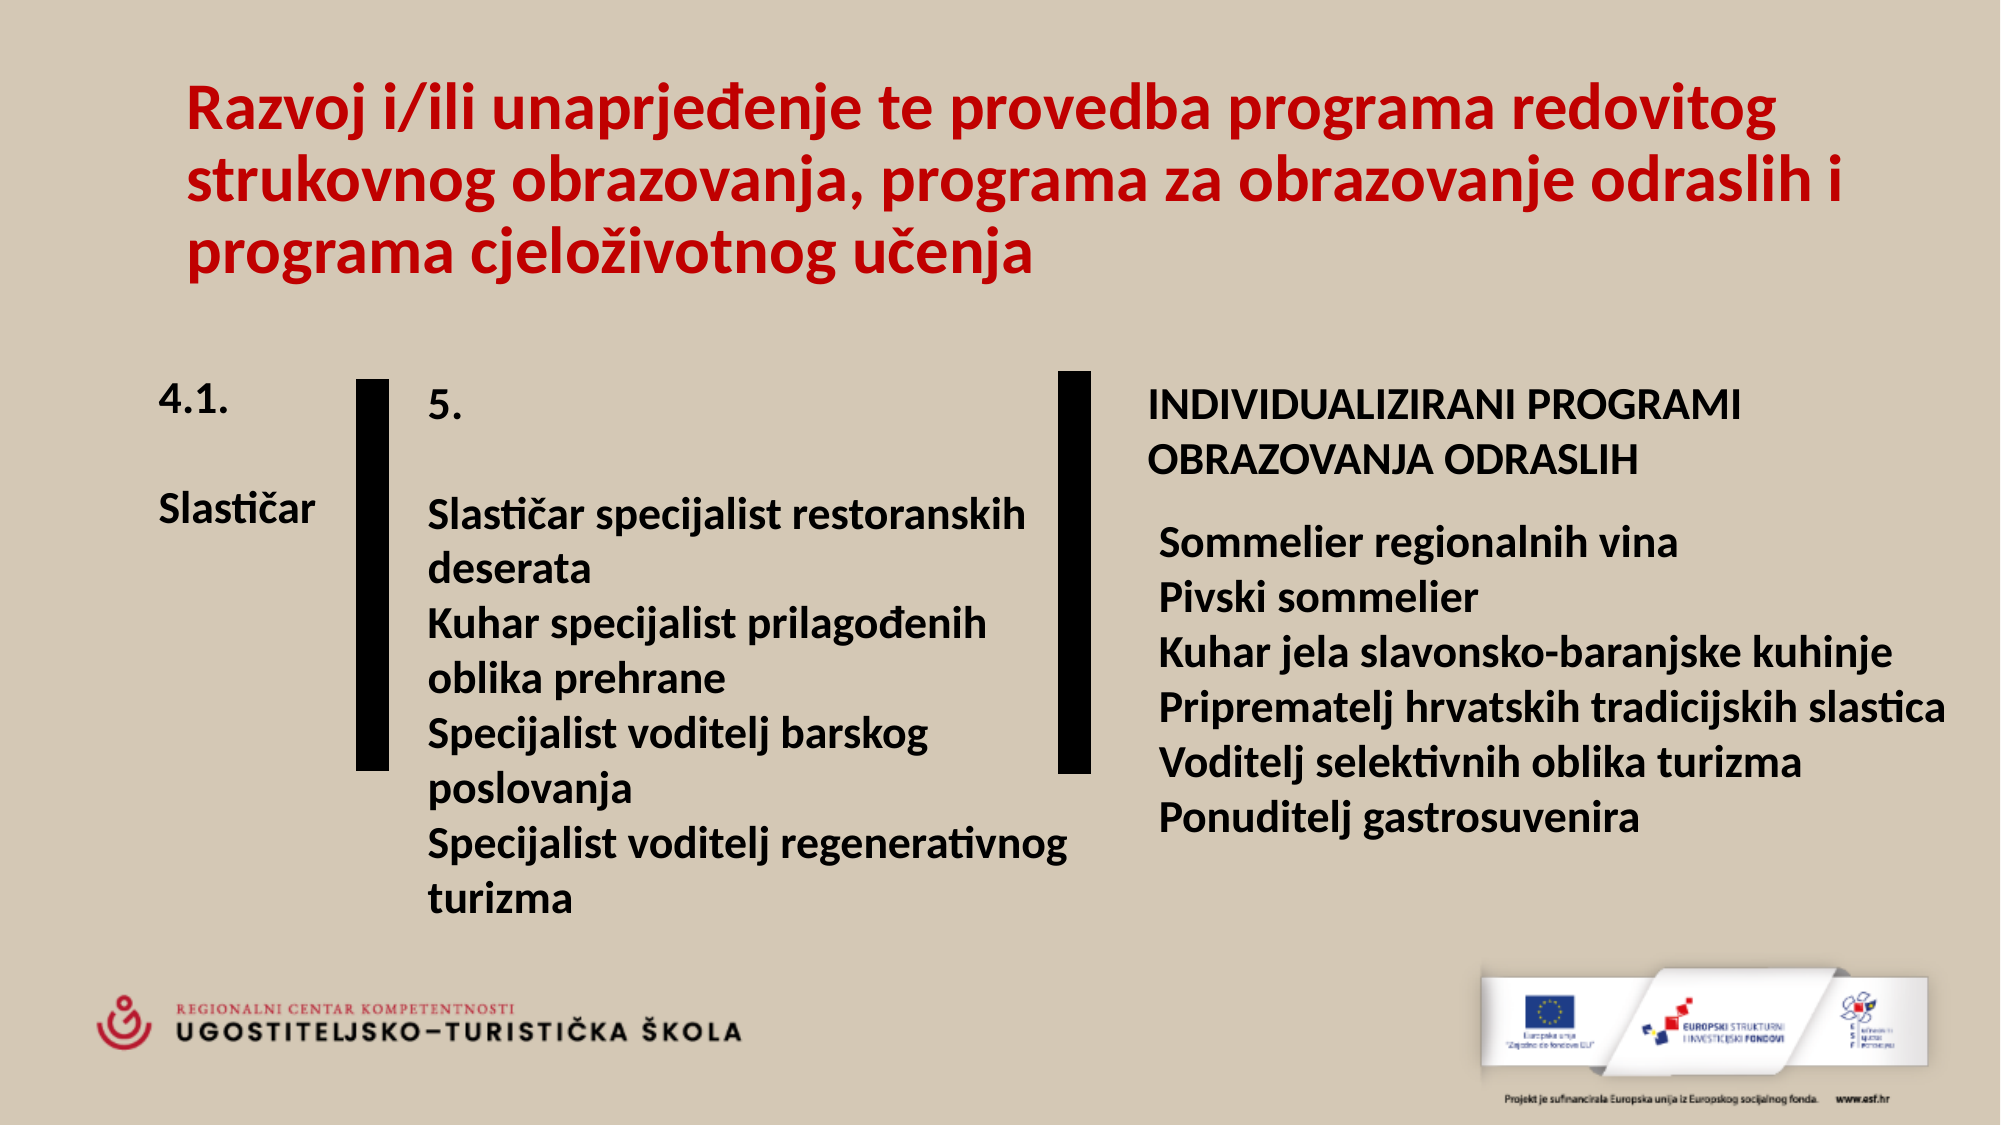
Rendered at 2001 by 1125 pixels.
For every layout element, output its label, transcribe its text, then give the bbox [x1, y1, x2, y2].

title Razvoj i/ili unaprjeđenje te provedba programa redovitog strukovnog obrazovanja, programa za obrazovanje odraslih i programa cjeloživotnog učenja [171, 43, 1872, 296]
picture [0, 0, 2001, 1125]
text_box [143, 359, 2000, 937]
